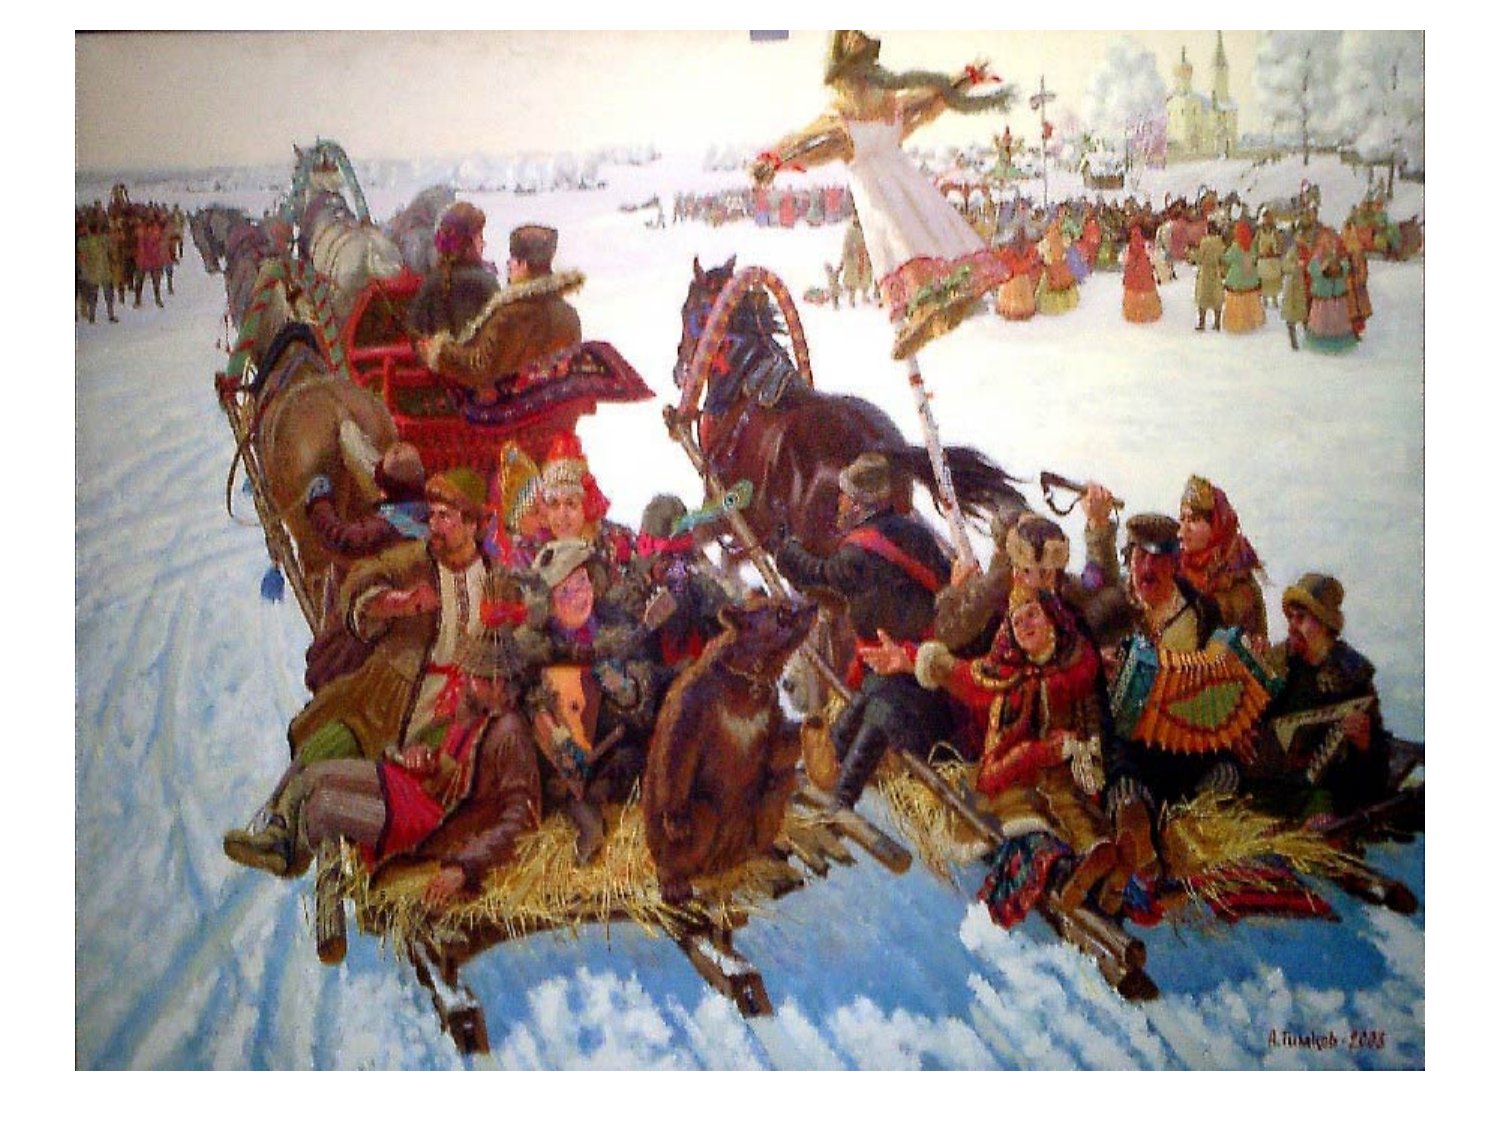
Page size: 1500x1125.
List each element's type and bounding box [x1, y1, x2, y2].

list [74, 30, 1426, 1072]
